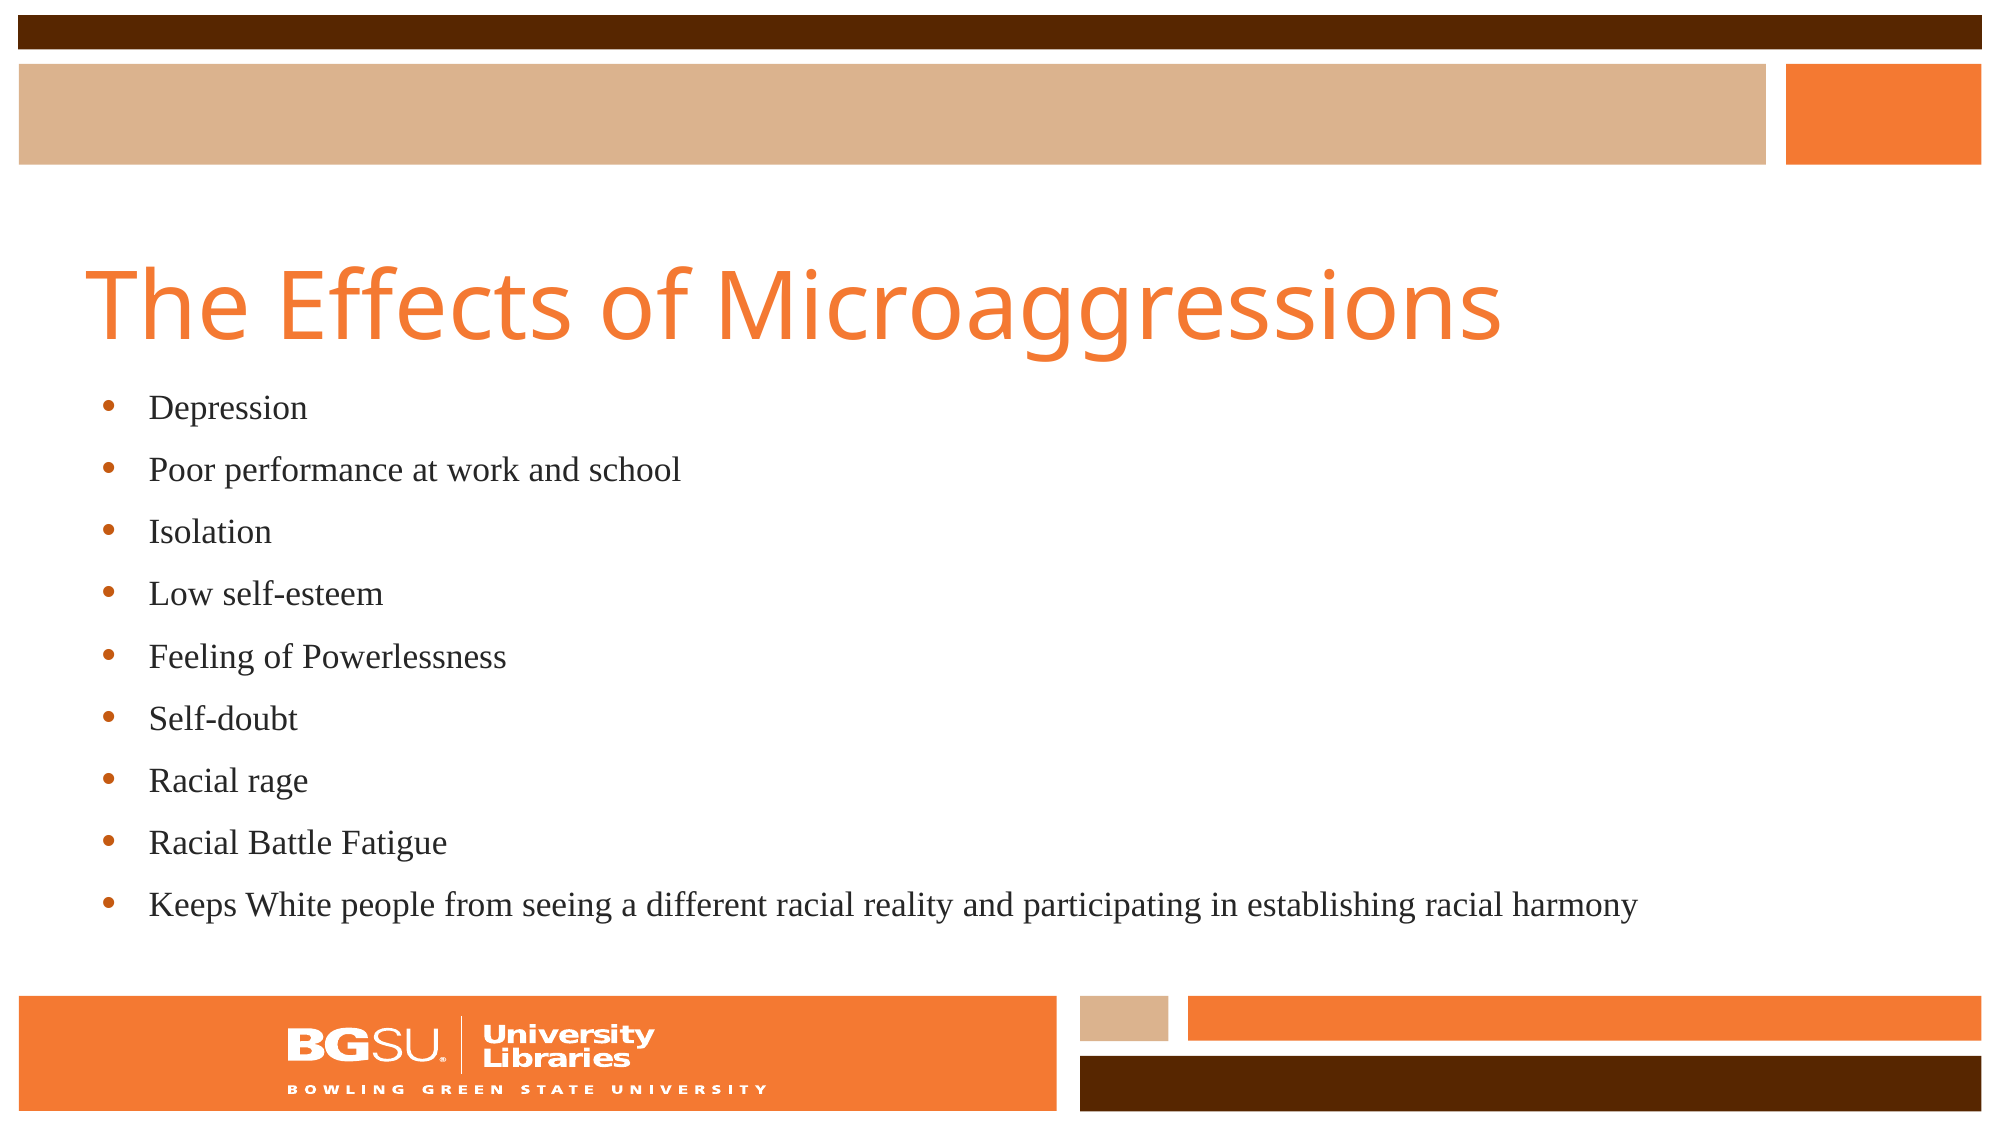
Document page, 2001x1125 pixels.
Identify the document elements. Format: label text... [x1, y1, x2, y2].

title The Effects of Microaggressions [70, 208, 1930, 386]
list Depression Poor performance at work and school Isolation Low self-esteem Feeling of Powerlessness Self-doubt Racial rage Racial Battle Fatigue Keeps White people from seeing a different racial reality and participating in establishing racial harmony [86, 376, 1854, 973]
